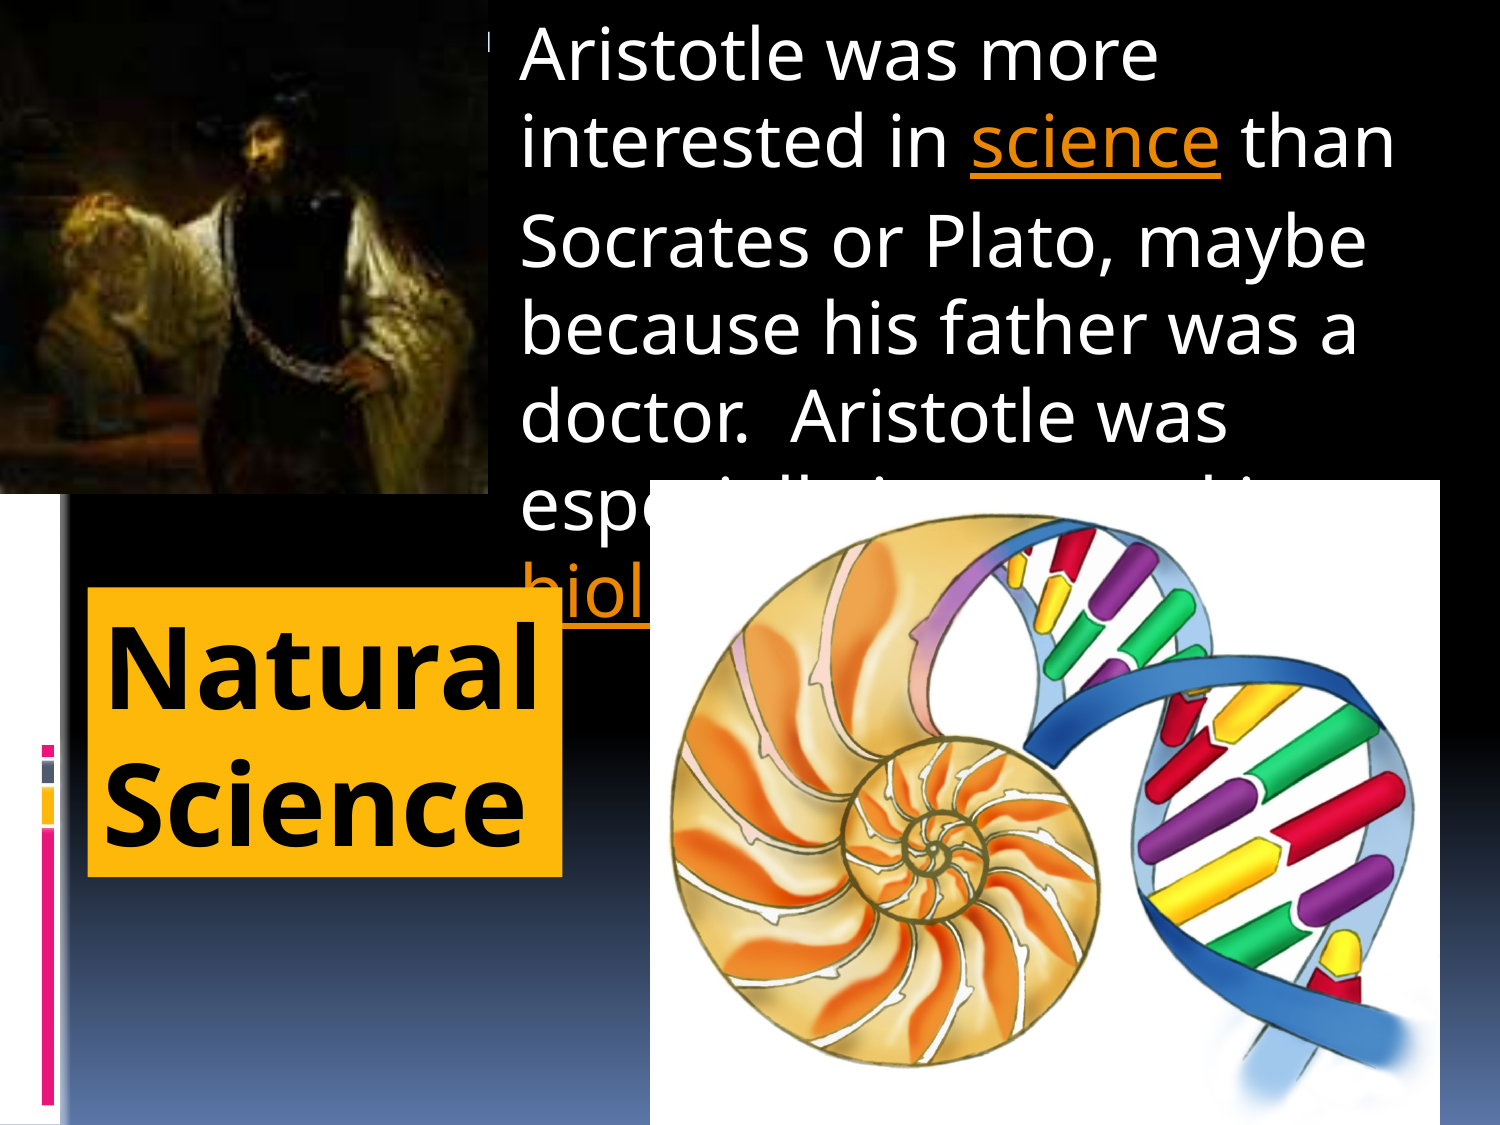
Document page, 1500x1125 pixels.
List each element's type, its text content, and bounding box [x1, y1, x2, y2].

text_box Natural Science [87, 587, 563, 878]
picture [649, 480, 1440, 1125]
picture [0, 0, 488, 495]
list Aristotle was more interested in science than Socrates or Plato, maybe because his father was a doctor. Aristotle was especially interested in biology. [437, 0, 1500, 1125]
